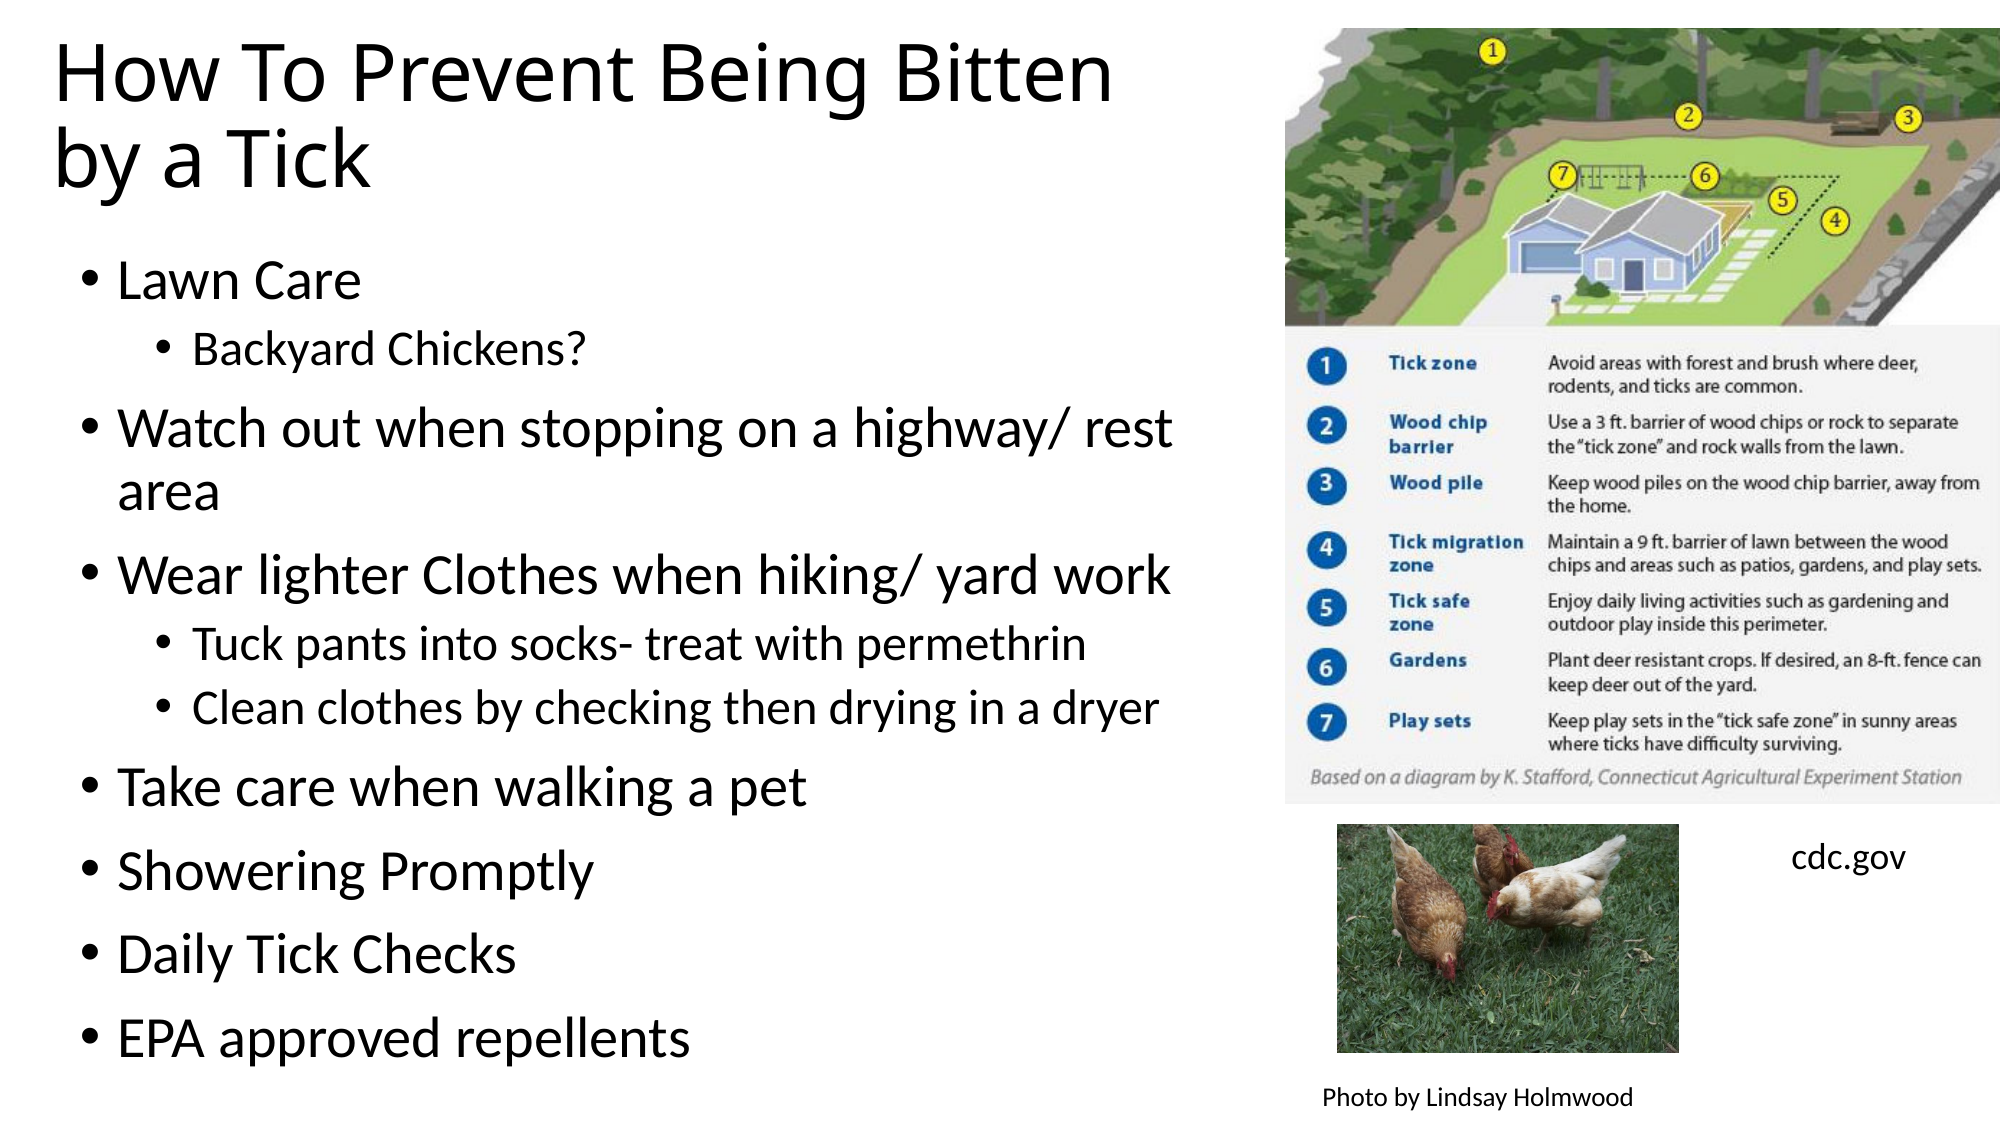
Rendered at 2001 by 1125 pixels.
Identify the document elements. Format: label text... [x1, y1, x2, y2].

title How To Prevent Being Bitten by a Tick [37, 24, 1211, 213]
list Lawn Care Backyard Chickens? Watch out when stopping on a highway/ rest area Wear lighter Clothes when hiking/ yard work Tuck pants into socks- treat with permethrin Clean clothes by checking then drying in a dryer Take care when walking a pet Showering Promptly Daily Tick Checks EPA approved repellents [64, 241, 1240, 1125]
picture [1337, 824, 1679, 1053]
picture [1285, 28, 2000, 804]
text_box cdc.gov [1776, 824, 2000, 885]
text_box Photo by Lindsay Holmwood [1307, 1071, 1895, 1120]
